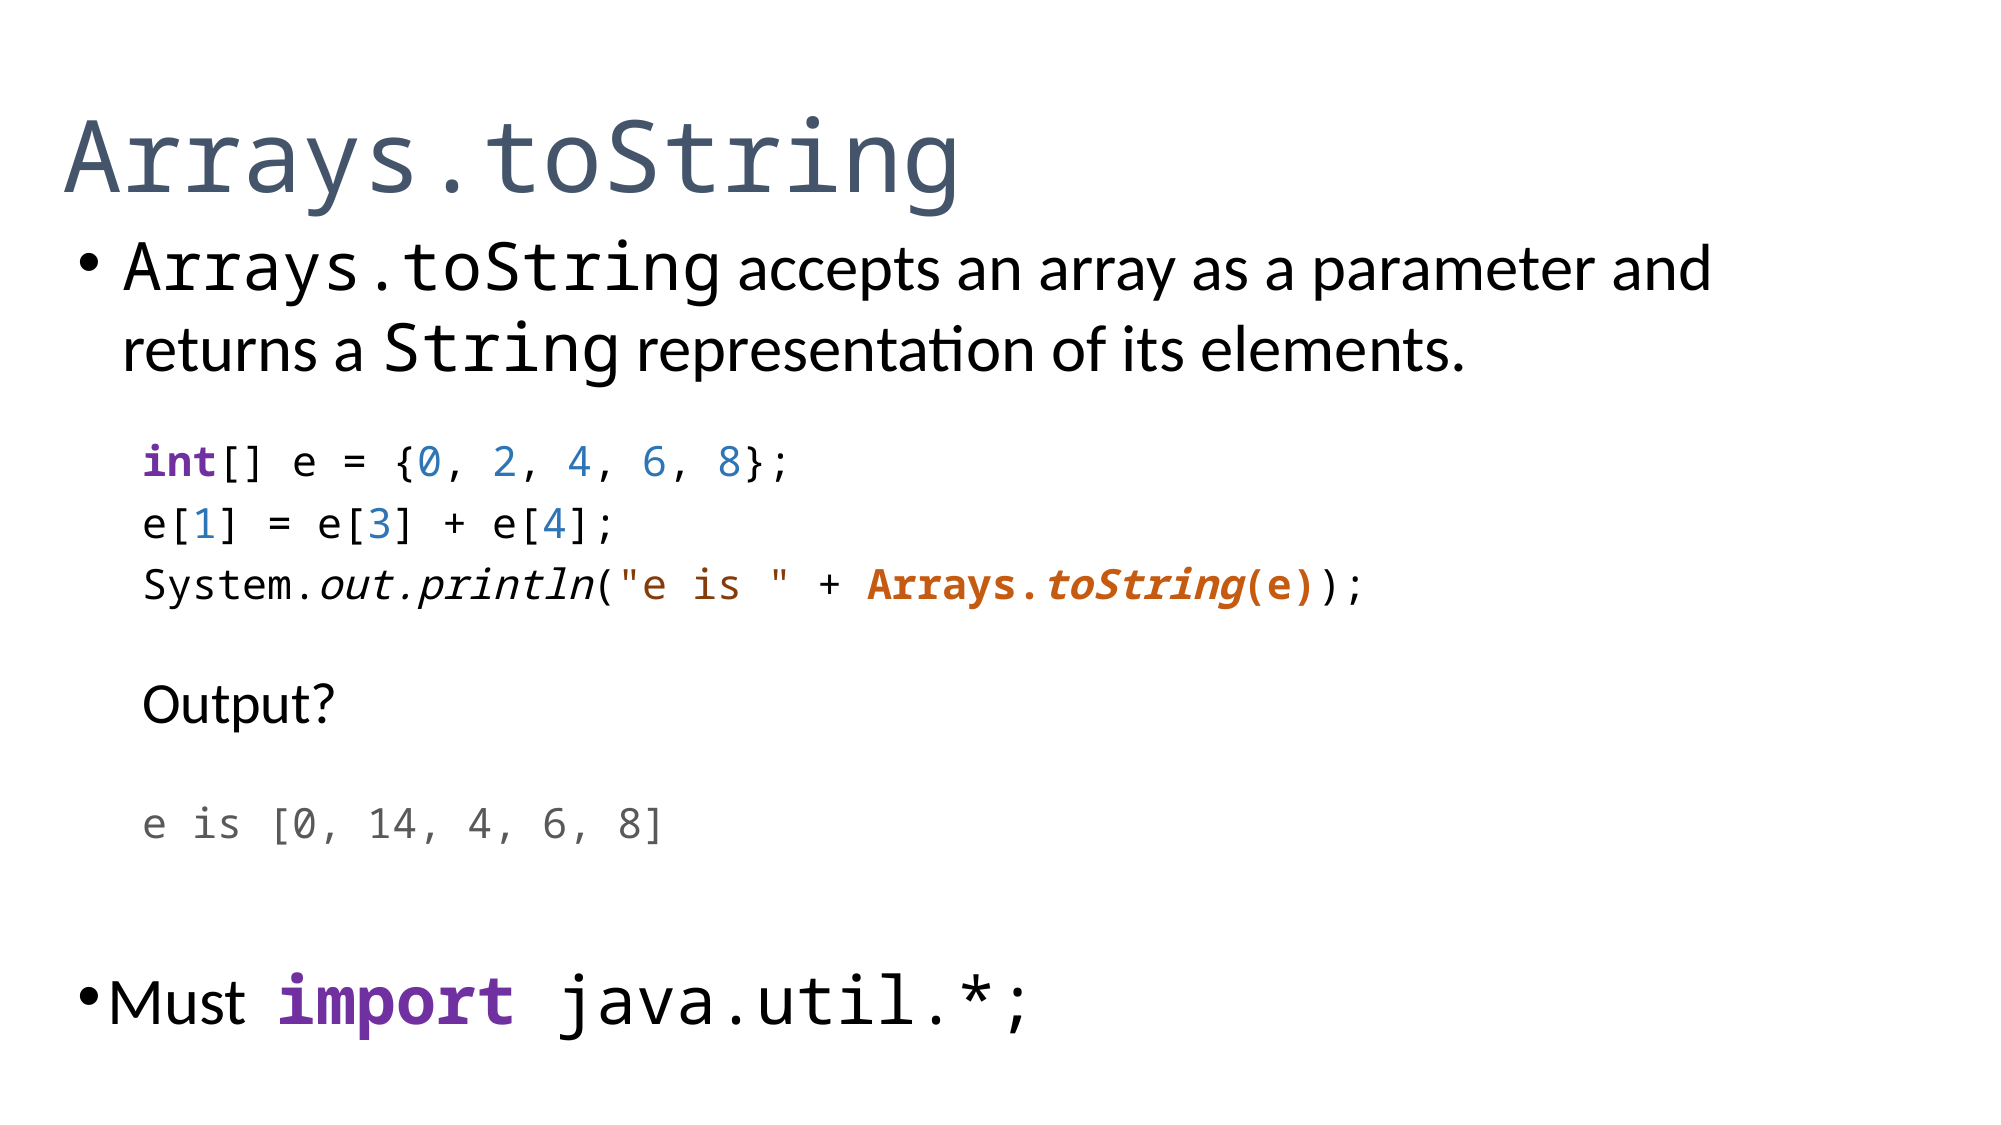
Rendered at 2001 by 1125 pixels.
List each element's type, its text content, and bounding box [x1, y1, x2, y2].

title Arrays.toString [62, 0, 1938, 217]
list Arrays.toString accepts an array as a parameter and returns a String representation of its elements. int[] e = {0, 2, 4, 6, 8}; e[1] = e[3] + e[4]; System.out.println("e is " + Arrays.toString(e)); Output? e is [0, 14, 4, 6, 8] Must import java.util.*; [62, 217, 1938, 1067]
